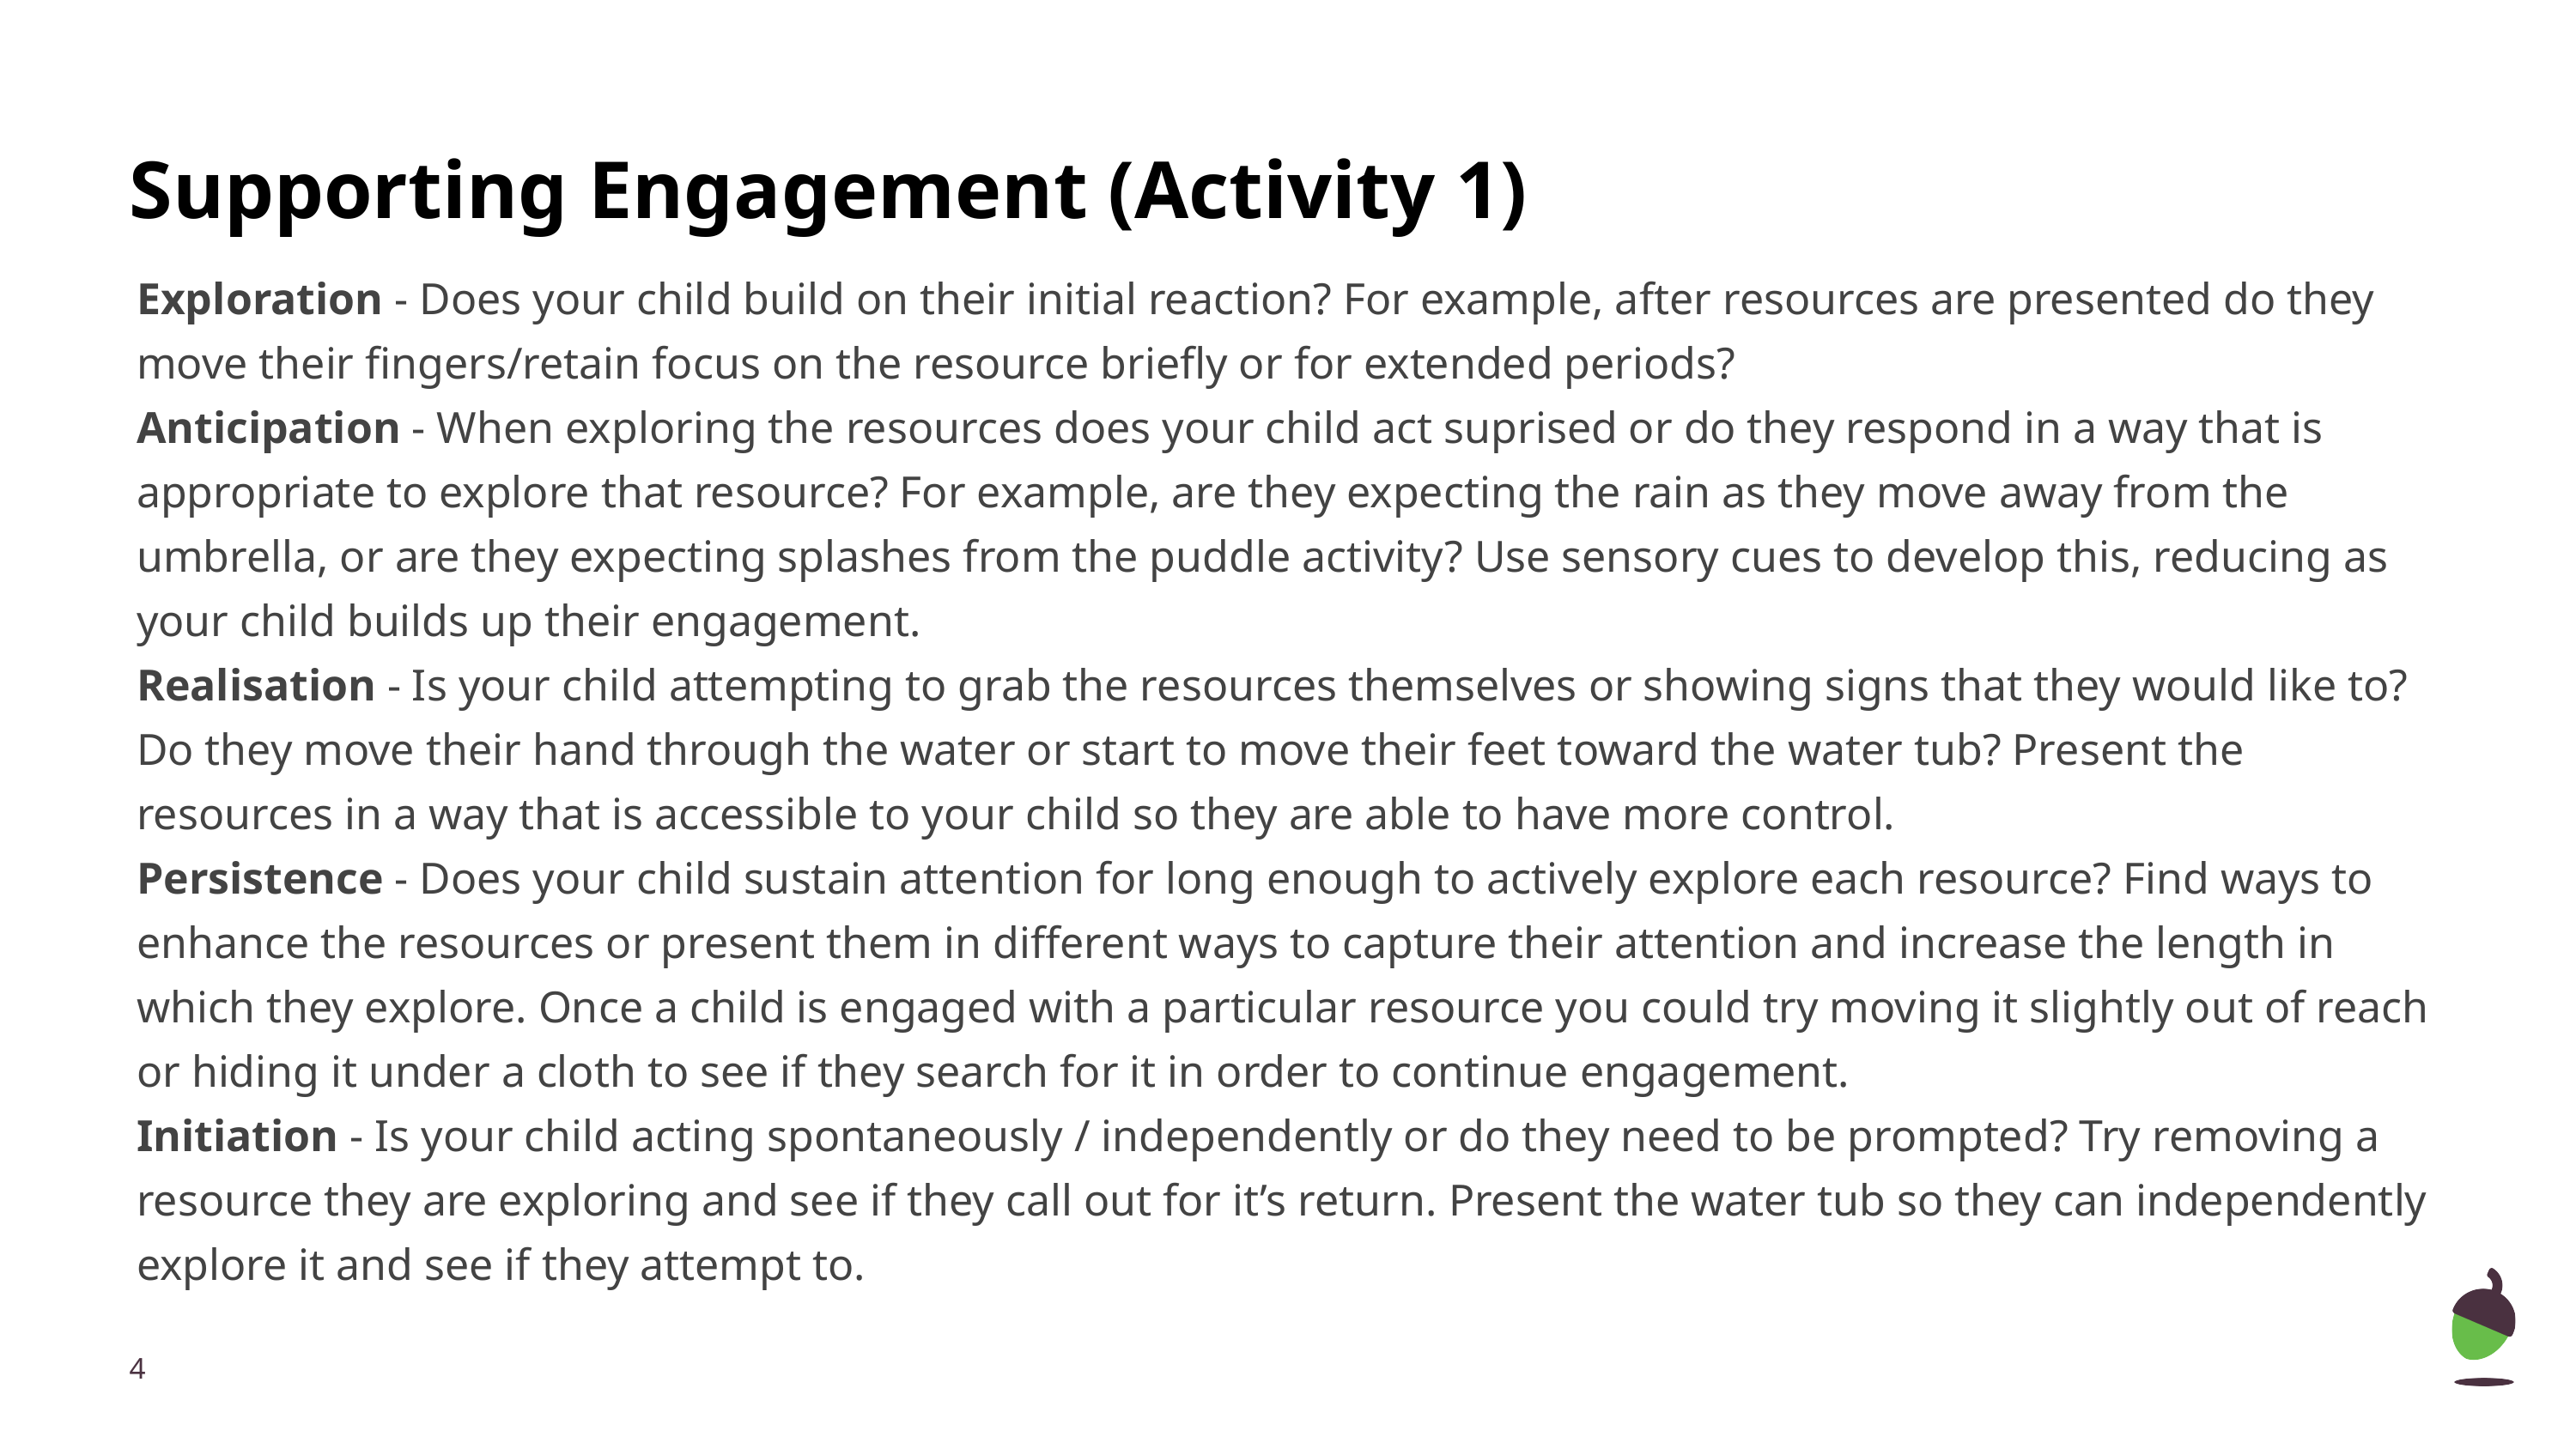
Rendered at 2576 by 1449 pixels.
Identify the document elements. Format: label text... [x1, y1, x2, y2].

picture [2451, 1268, 2516, 1386]
title Supporting Engagement (Activity 1) [129, 125, 2447, 355]
text_box Exploration - Does your child build on their initial reaction? For example, after resources are presented do they move their fingers/retain focus on the resource briefly or for extended periods? Anticipation - When exploring the resources does your child act suprised or do they respond in a way that is appropriate to explore that resource? For example, are they expecting the rain as they move away from the umbrella, or are they expecting splashes from the puddle activity? Use sensory cues to develop this, reducing as your child builds up their engagement. Realisation - Is your child attempting to grab the resources themselves or showing signs that they would like to? Do they move their hand through the water or start to move their feet toward the water tub? Present the resources in a way that is accessible to your child so they are able to have more control. Persistence - Does your child sustain attention for long enough to actively explore each resource? Find ways to enhance the resources or present them in different ways to capture their attention and increase the length in which they explore. Once a child is engaged with a particular resource you could try moving it slightly out of reach or hiding it under a cloth to see if they search for it in order to continue engagement. Initiation - Is your child acting spontaneously / independently or do they need to be prompted? Try removing a resource they are exploring and see if they call out for it’s return. Present the water tub so they can independently explore it and see if they attempt to. [137, 258, 2439, 1223]
slide_number ‹#› [129, 1349, 332, 1401]
